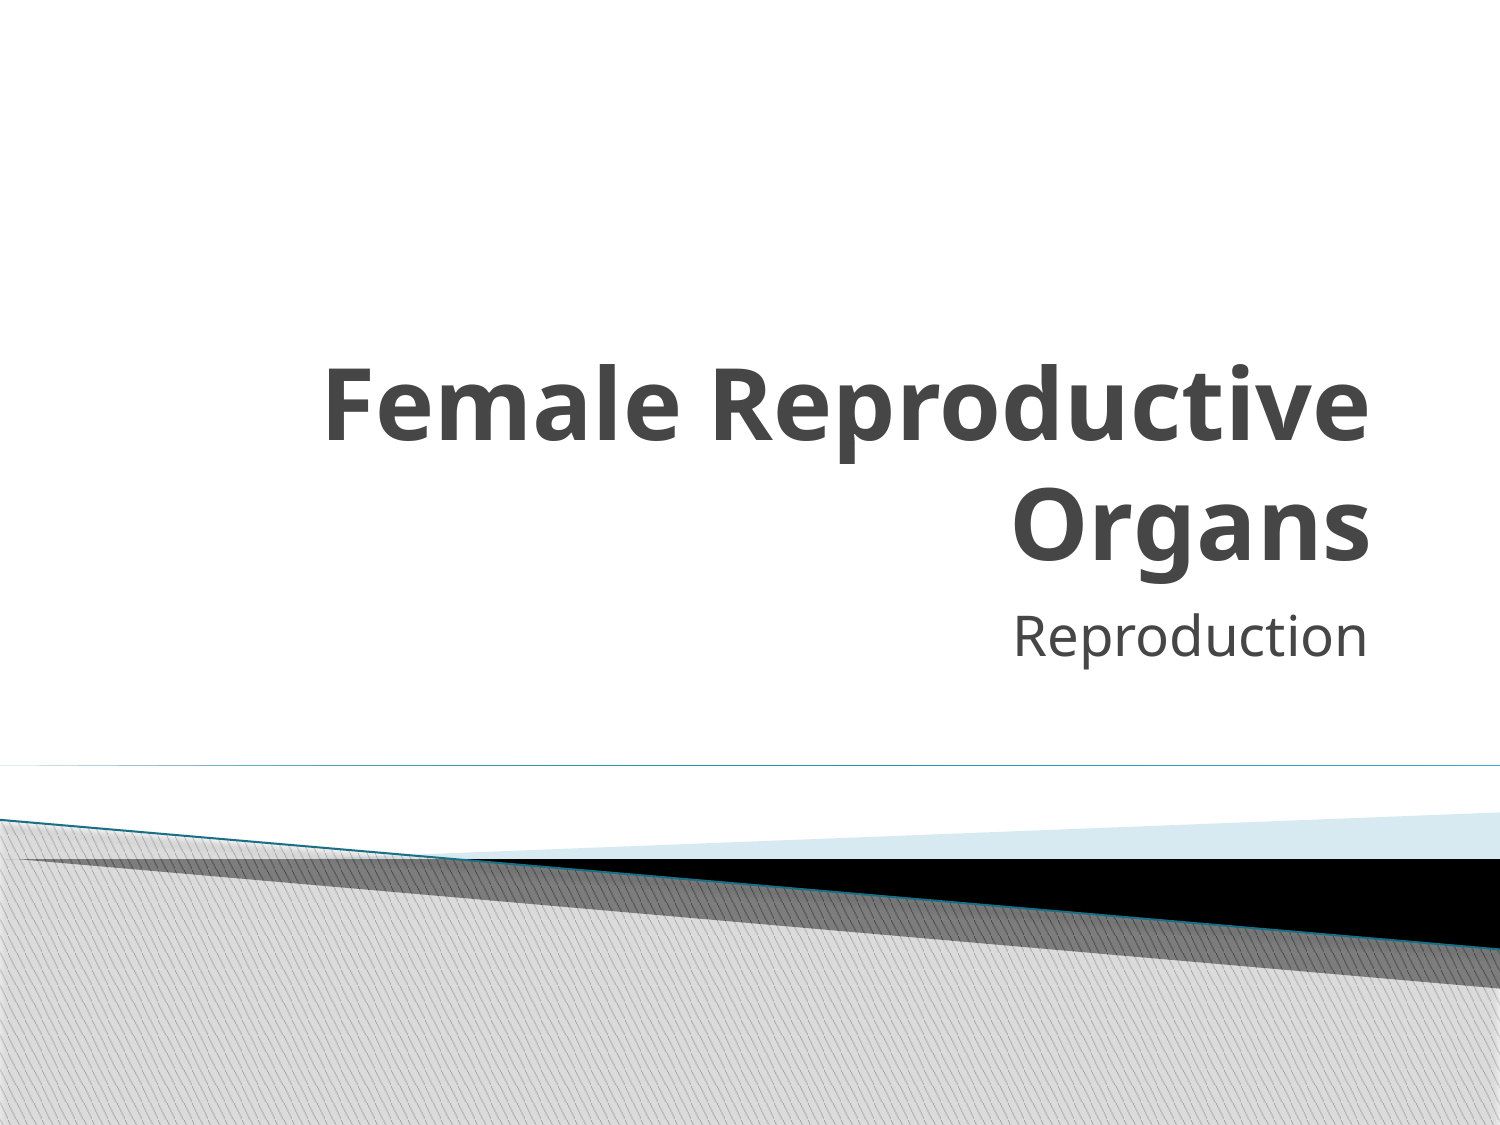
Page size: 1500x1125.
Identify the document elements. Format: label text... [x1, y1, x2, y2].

title Female Reproductive Organs [112, 287, 1388, 588]
subtitle Reproduction [112, 592, 1388, 790]
picture [5, 859, 1500, 989]
